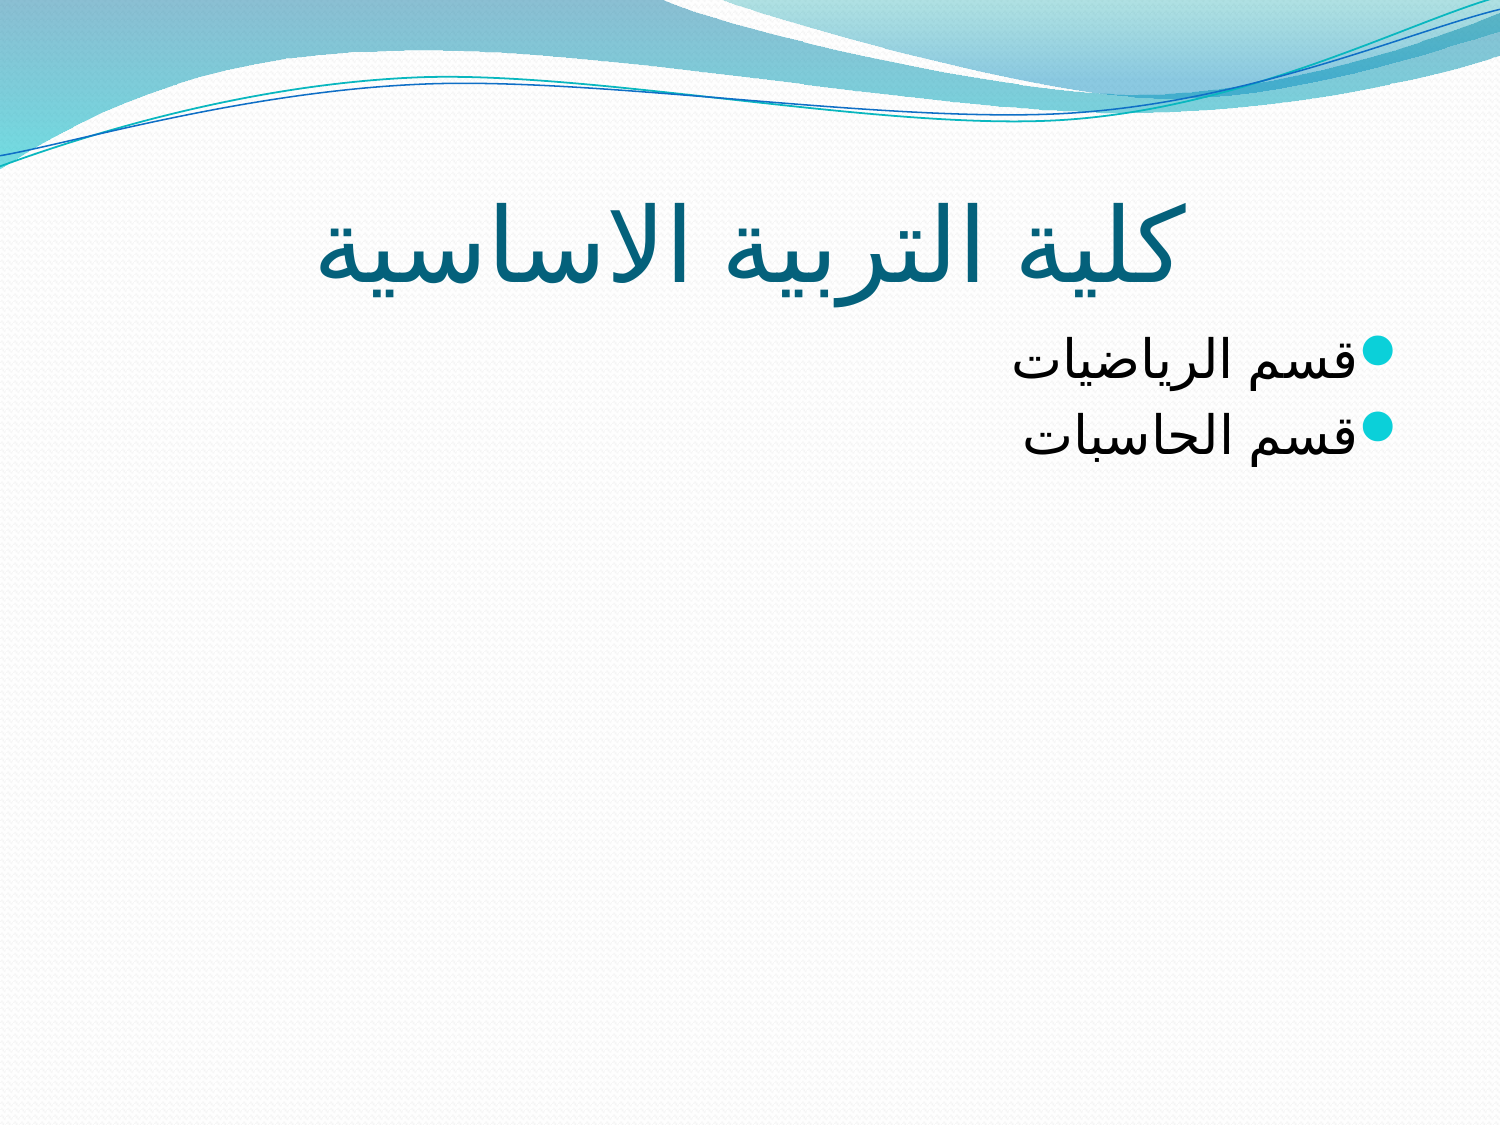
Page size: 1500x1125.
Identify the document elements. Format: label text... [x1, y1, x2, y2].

list قسم الرياضيات قسم الحاسبات [75, 317, 1425, 1038]
title كلية التربية الاساسية [75, 115, 1425, 303]
